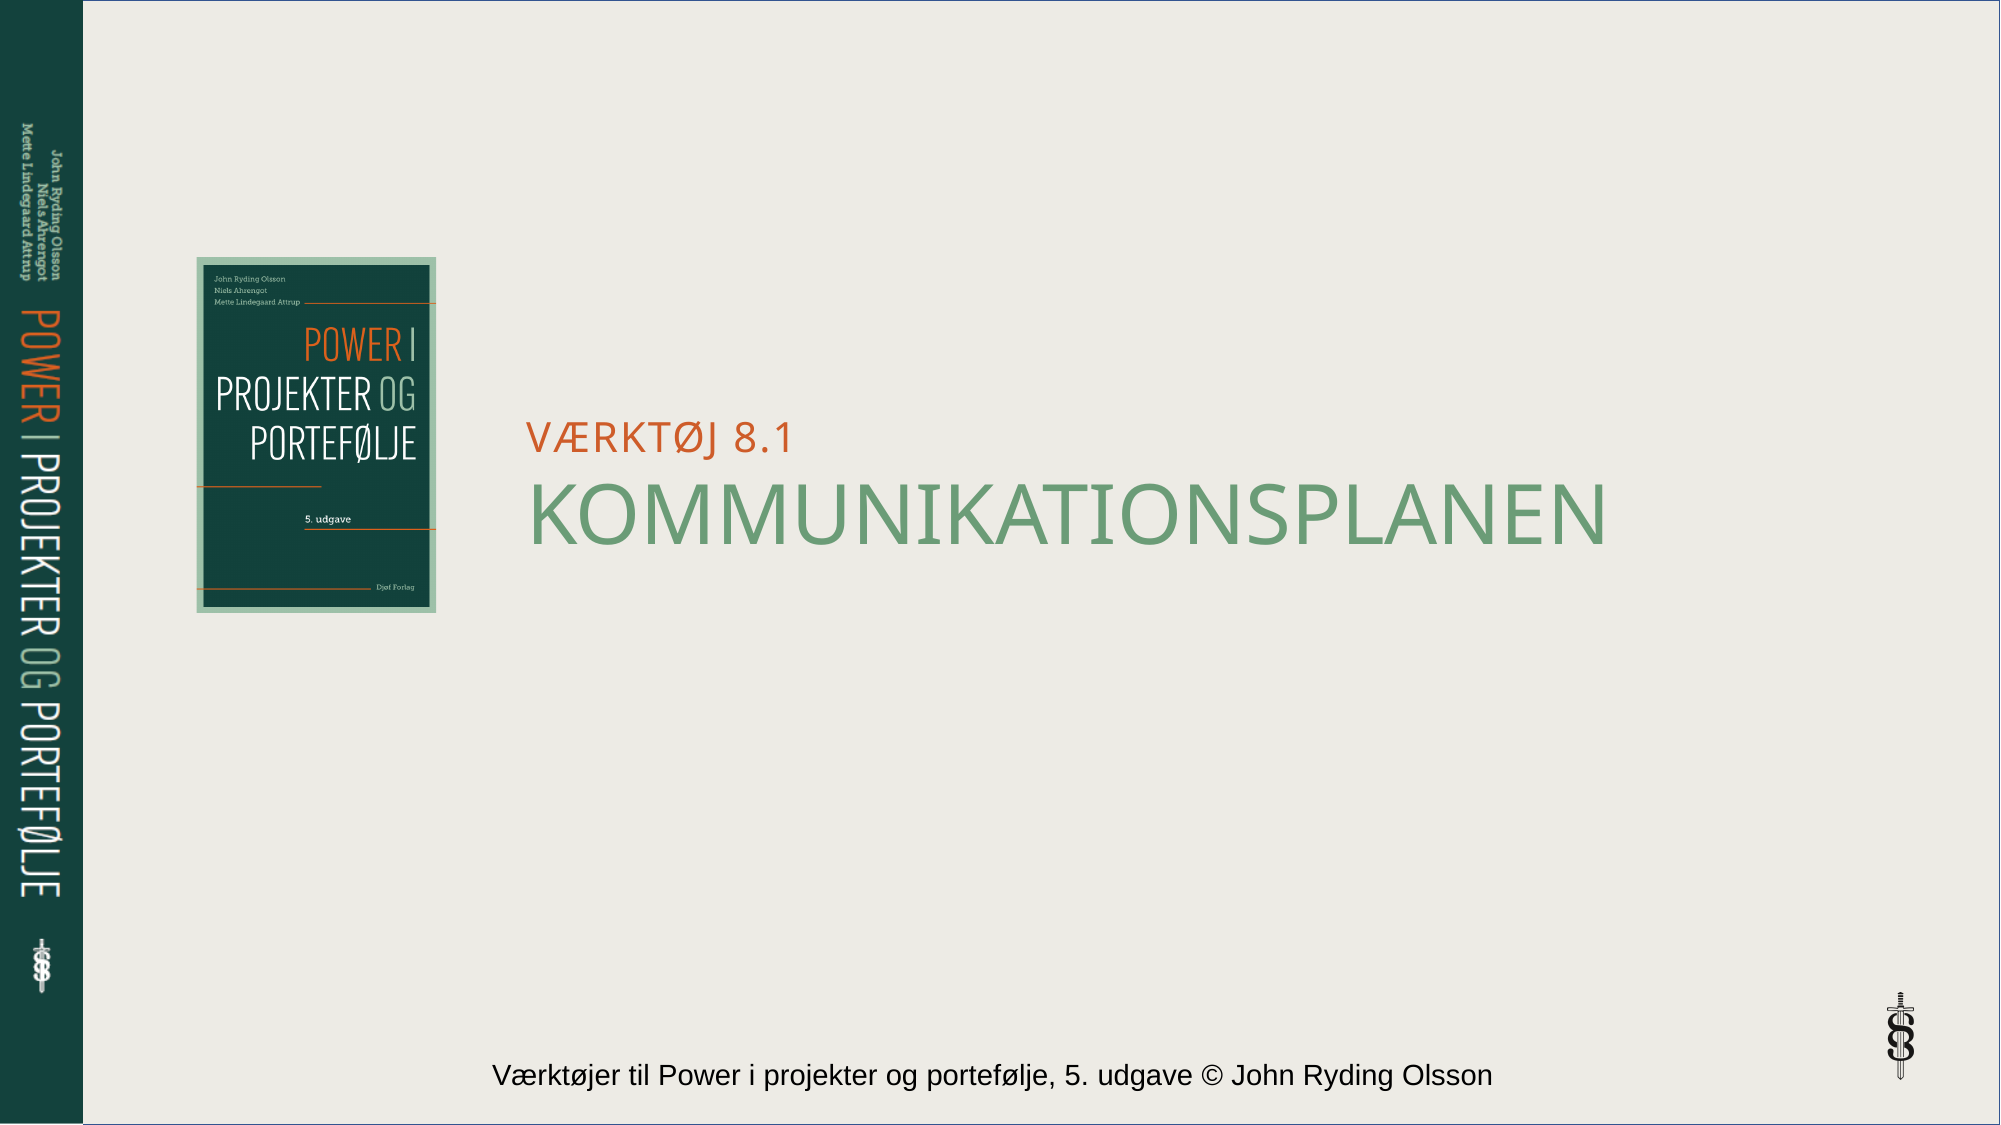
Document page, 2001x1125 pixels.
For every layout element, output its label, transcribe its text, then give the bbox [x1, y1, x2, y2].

picture [196, 257, 437, 613]
text_box Værktøjer til Power i projekter og portefølje, 5. udgave © John Ryding Olsson [436, 1048, 1551, 1106]
picture [0, 0, 83, 1125]
text_box [83, 0, 2000, 1125]
text_box VÆRKTØJ 8.1 KOMMUNIKATIONSPLANEN [511, 403, 1888, 569]
picture [1887, 992, 1914, 1080]
